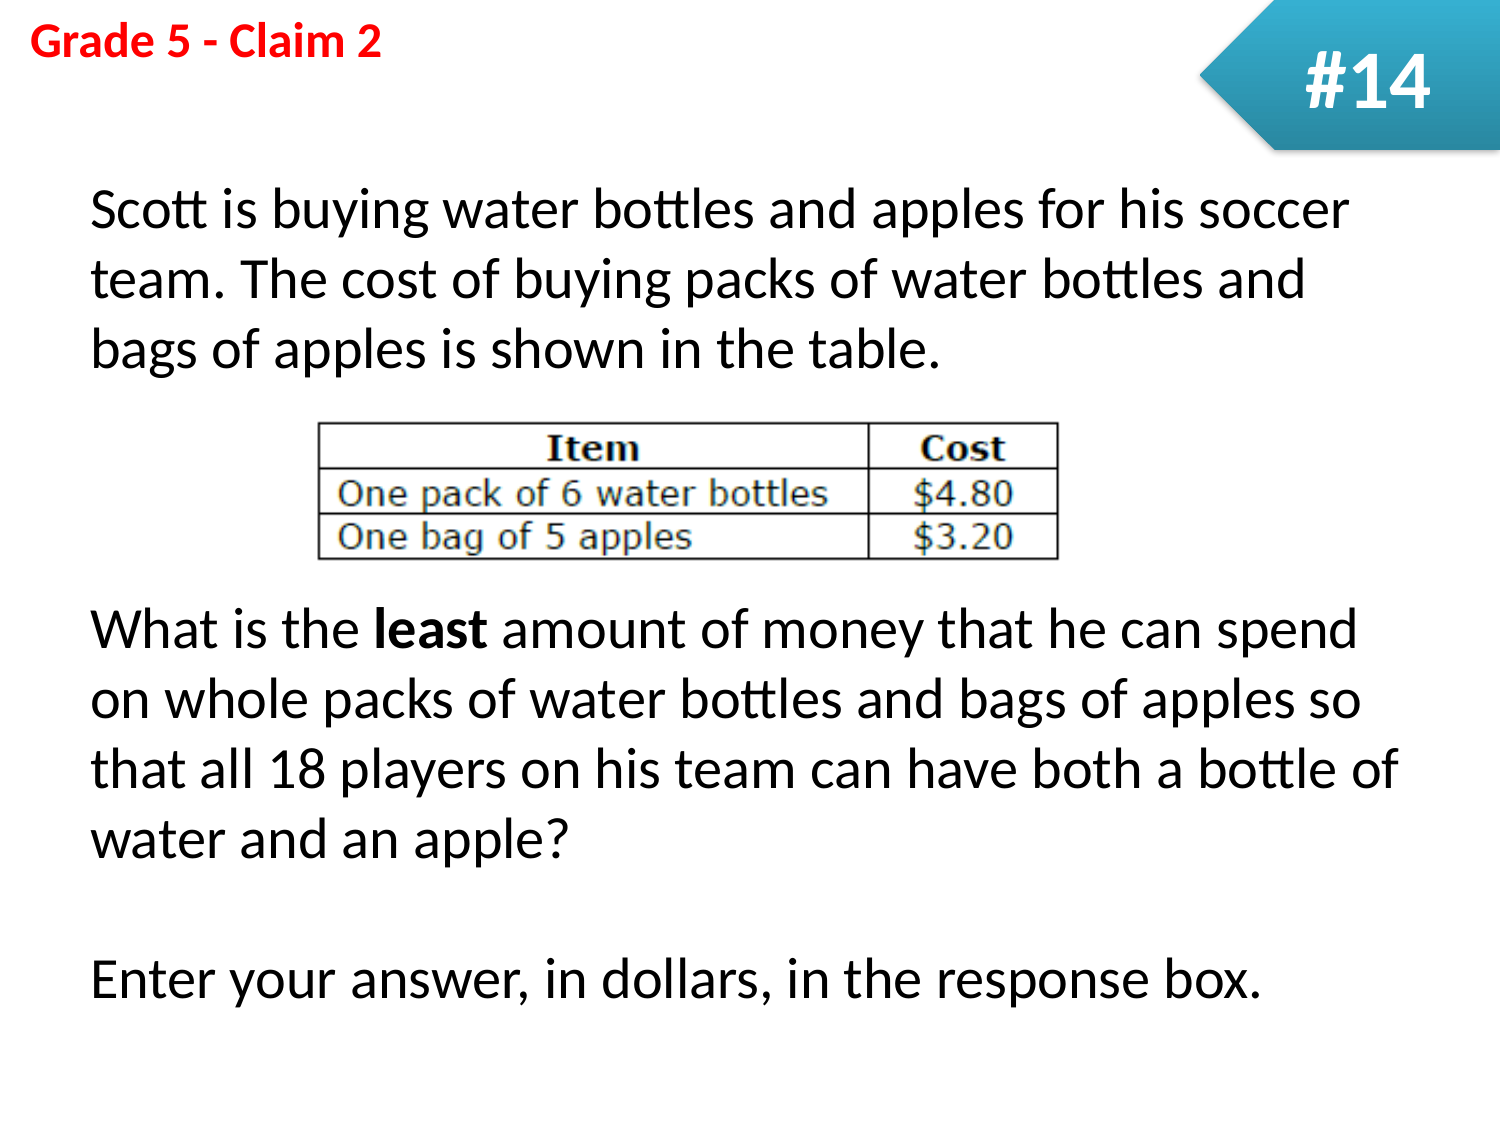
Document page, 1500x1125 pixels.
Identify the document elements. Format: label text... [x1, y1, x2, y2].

picture [312, 412, 1070, 570]
text_box #14 [1199, 0, 1500, 150]
list Scott is buying water bottles and apples for his soccer team. The cost of buying packs of water bottles and bags of apples is shown in the table. What is the least amount of money that he can spend on whole packs of water bottles and bags of apples so that all 18 players on his team can have both a bottle of water and an apple? Enter your answer, in dollars, in the response box. [75, 162, 1425, 905]
